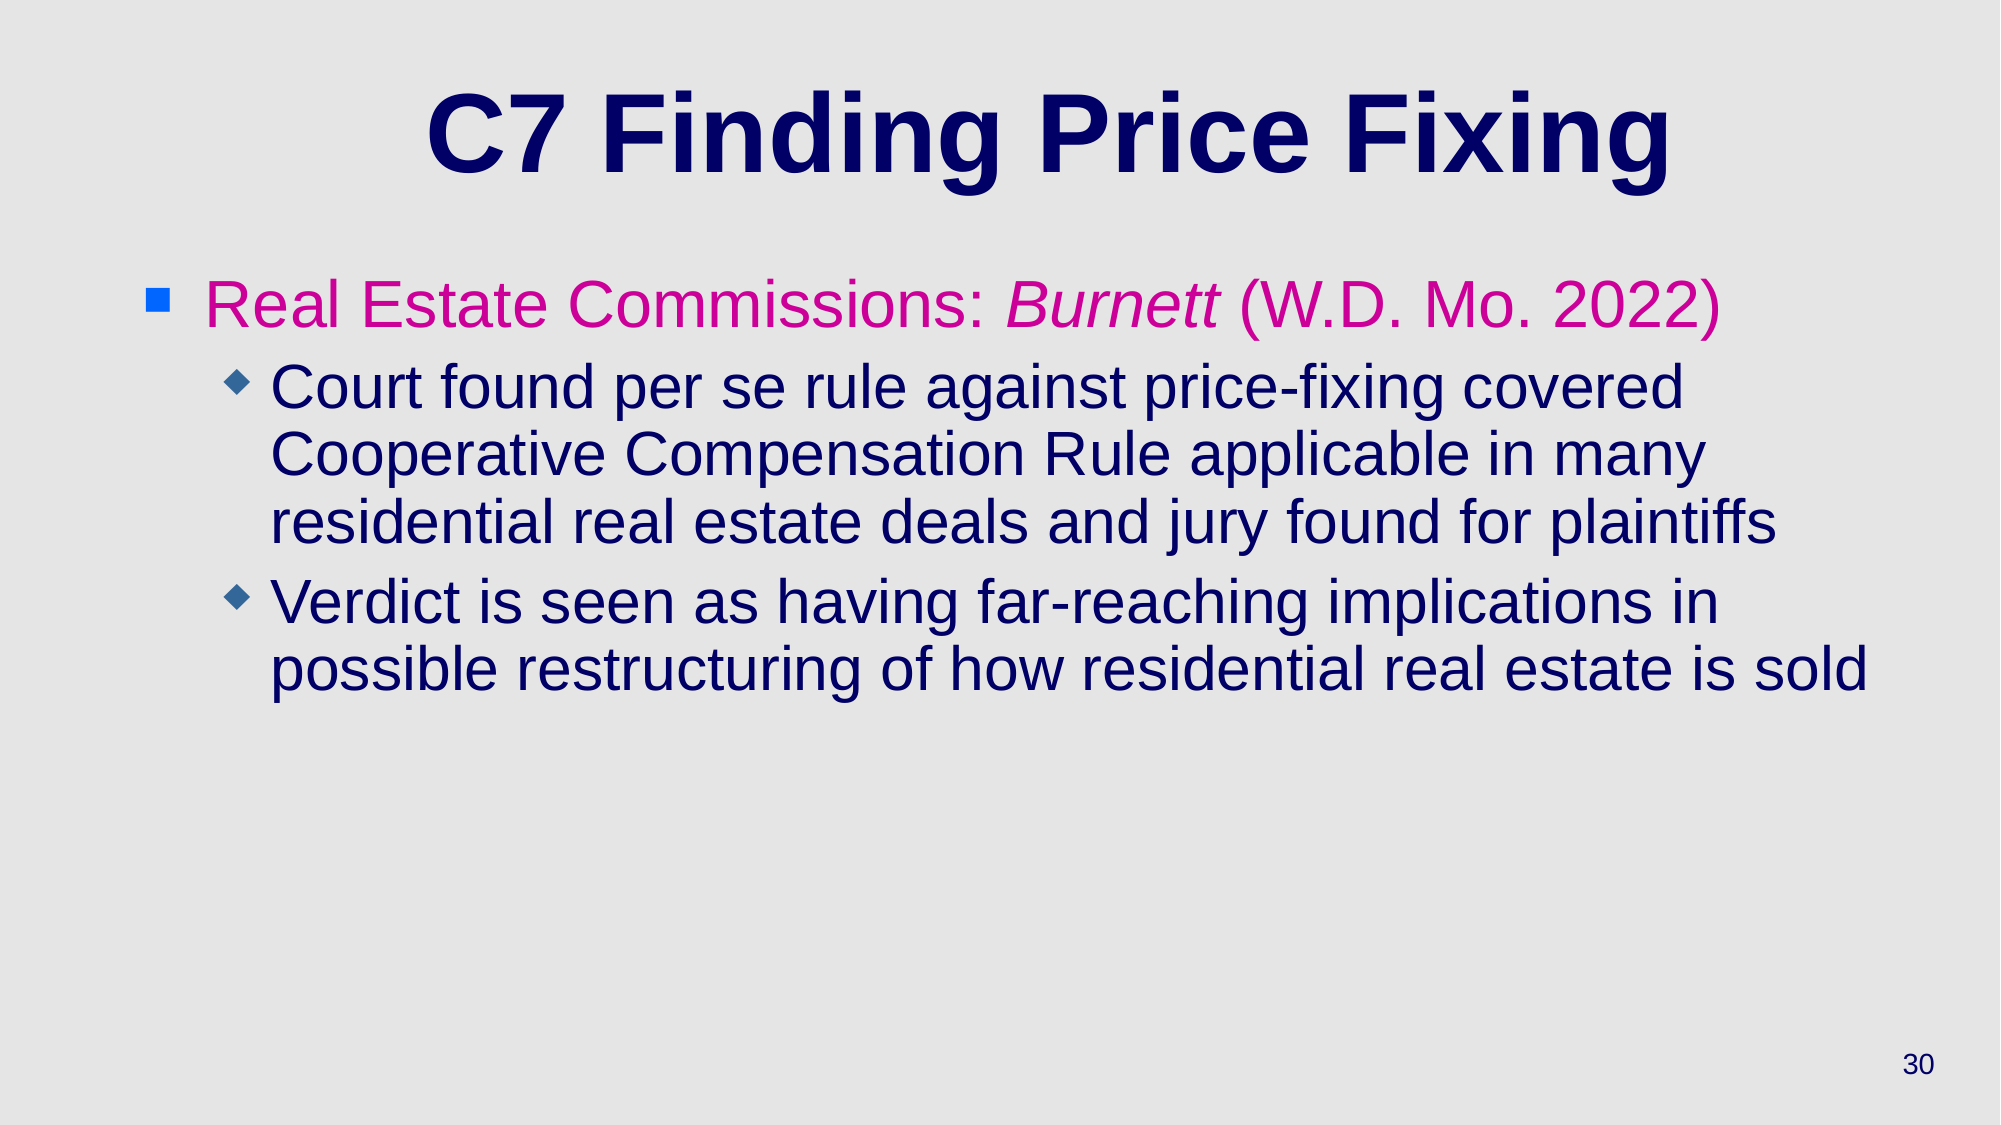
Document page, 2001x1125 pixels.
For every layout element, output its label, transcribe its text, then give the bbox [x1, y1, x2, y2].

slide_number 30 [1533, 1024, 1951, 1101]
list Real Estate Commissions: Burnett (W.D. Mo. 2022) Court found per se rule against price-fixing covered Cooperative Compensation Rule applicable in many residential real estate deals and jury found for plaintiffs Verdict is seen as having far-reaching implications in possible restructuring of how residential real estate is sold [133, 262, 1967, 938]
title C7 Finding Price Fixing [133, 50, 1967, 238]
